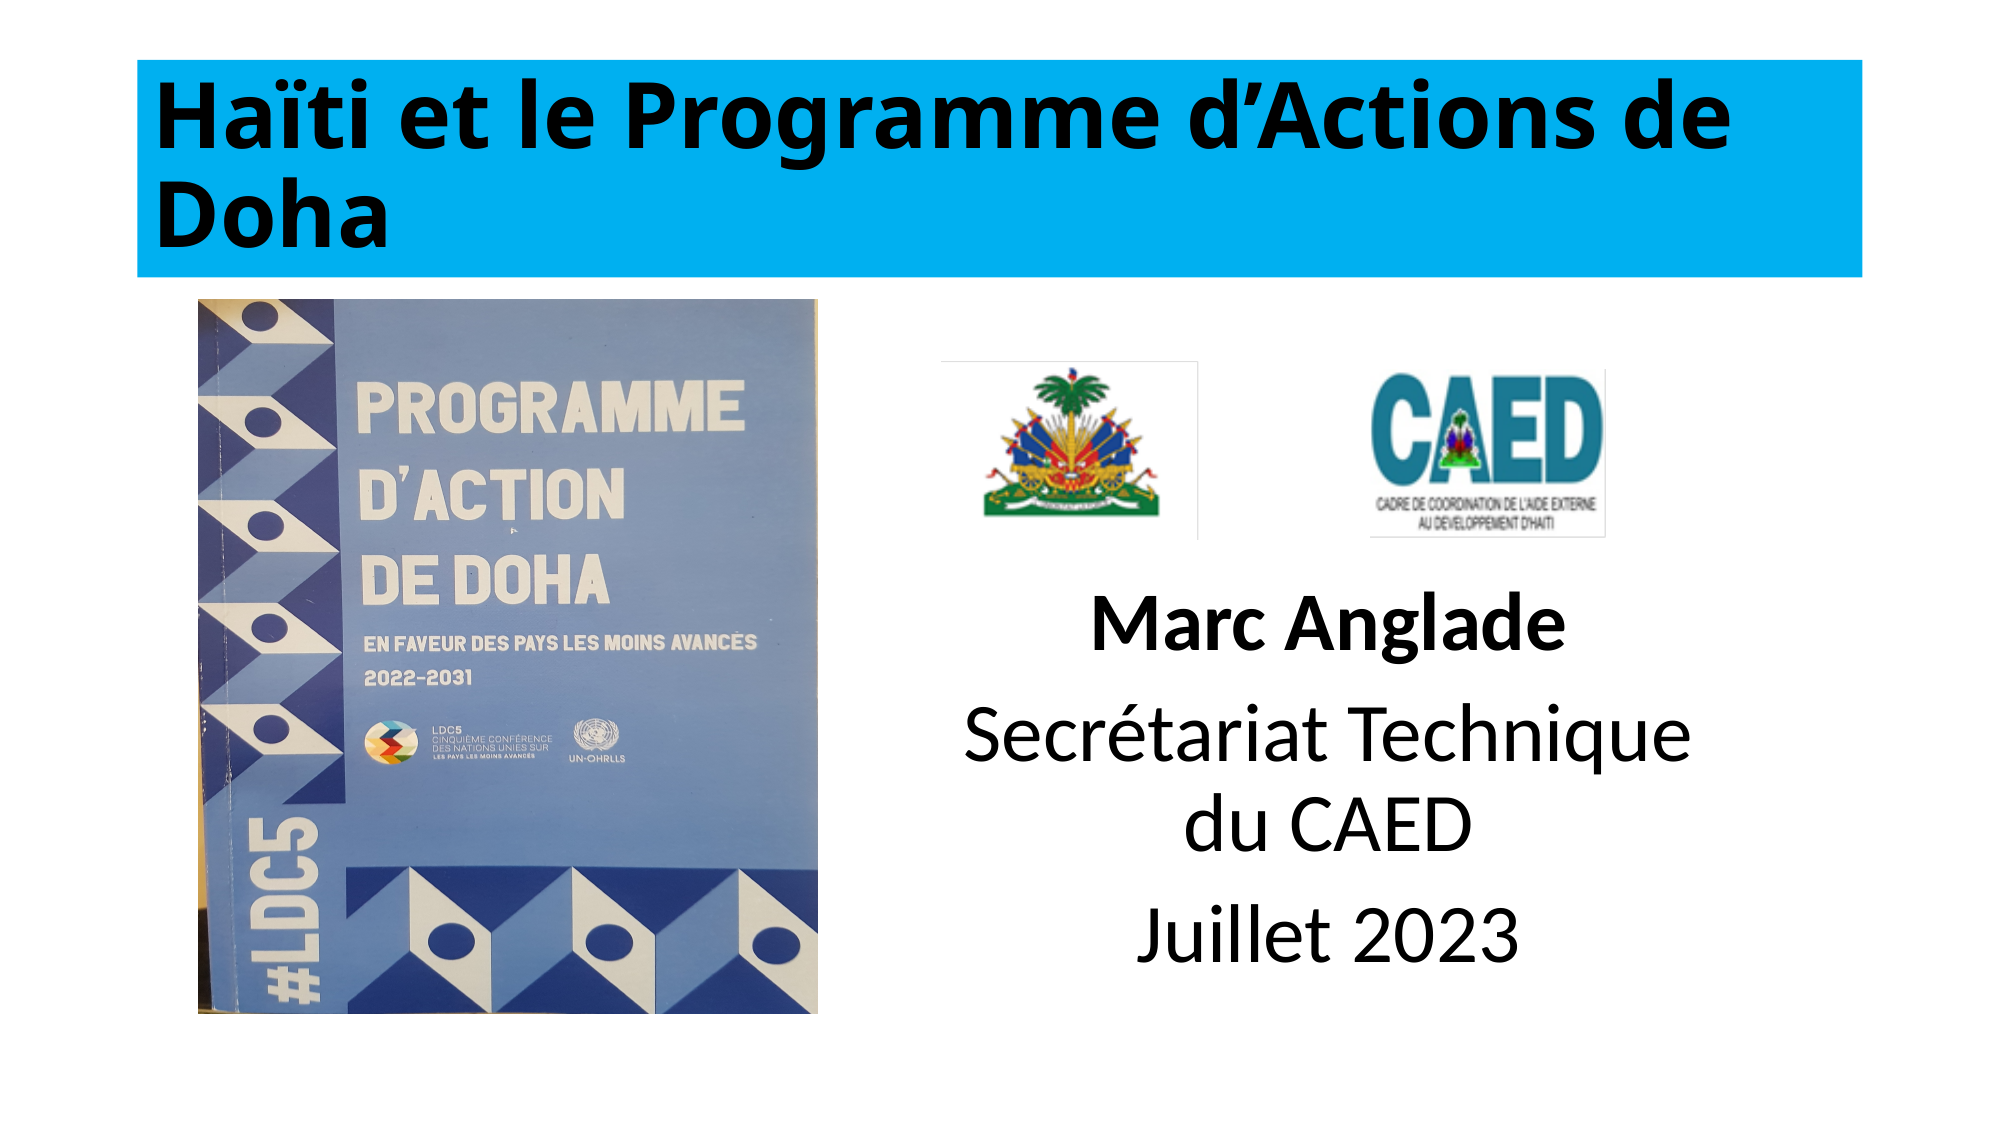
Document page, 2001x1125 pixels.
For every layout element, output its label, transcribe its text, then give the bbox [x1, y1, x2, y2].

picture [1370, 369, 1608, 540]
title Haïti et le Programme d’Actions de Doha [137, 59, 1863, 278]
list Marc Anglade Secrétariat Technique du CAED Juillet 2023 [903, 313, 1754, 1027]
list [198, 299, 818, 1014]
picture [941, 360, 1200, 540]
